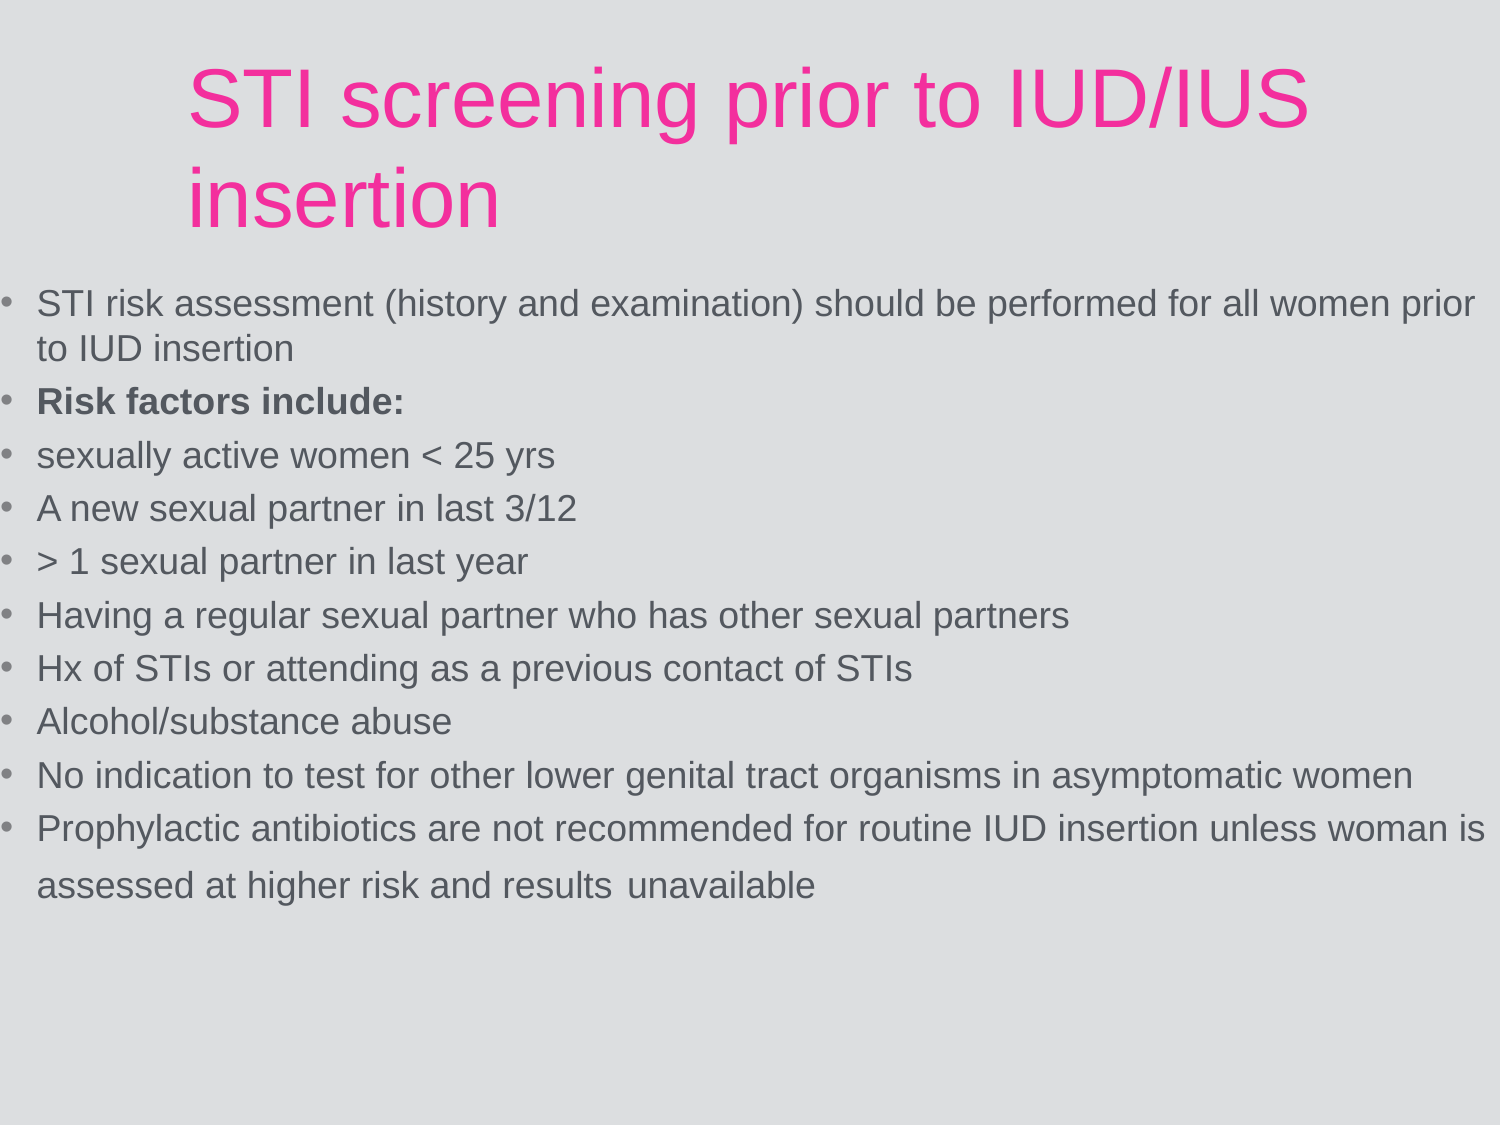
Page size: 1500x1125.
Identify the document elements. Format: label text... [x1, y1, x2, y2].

list STI risk assessment (history and examination) should be performed for all women prior to IUD insertion Risk factors include: sexually active women < 25 yrs A new sexual partner in last 3/12 > 1 sexual partner in last year Having a regular sexual partner who has other sexual partners Hx of STIs or attending as a previous contact of STIs Alcohol/substance abuse No indication to test for other lower genital tract organisms in asymptomatic women Prophylactic antibiotics are not recommended for routine IUD insertion unless woman is assessed at higher risk and results unavailable [0, 278, 1500, 989]
title STI screening prior to IUD/IUS insertion [186, 24, 1468, 263]
